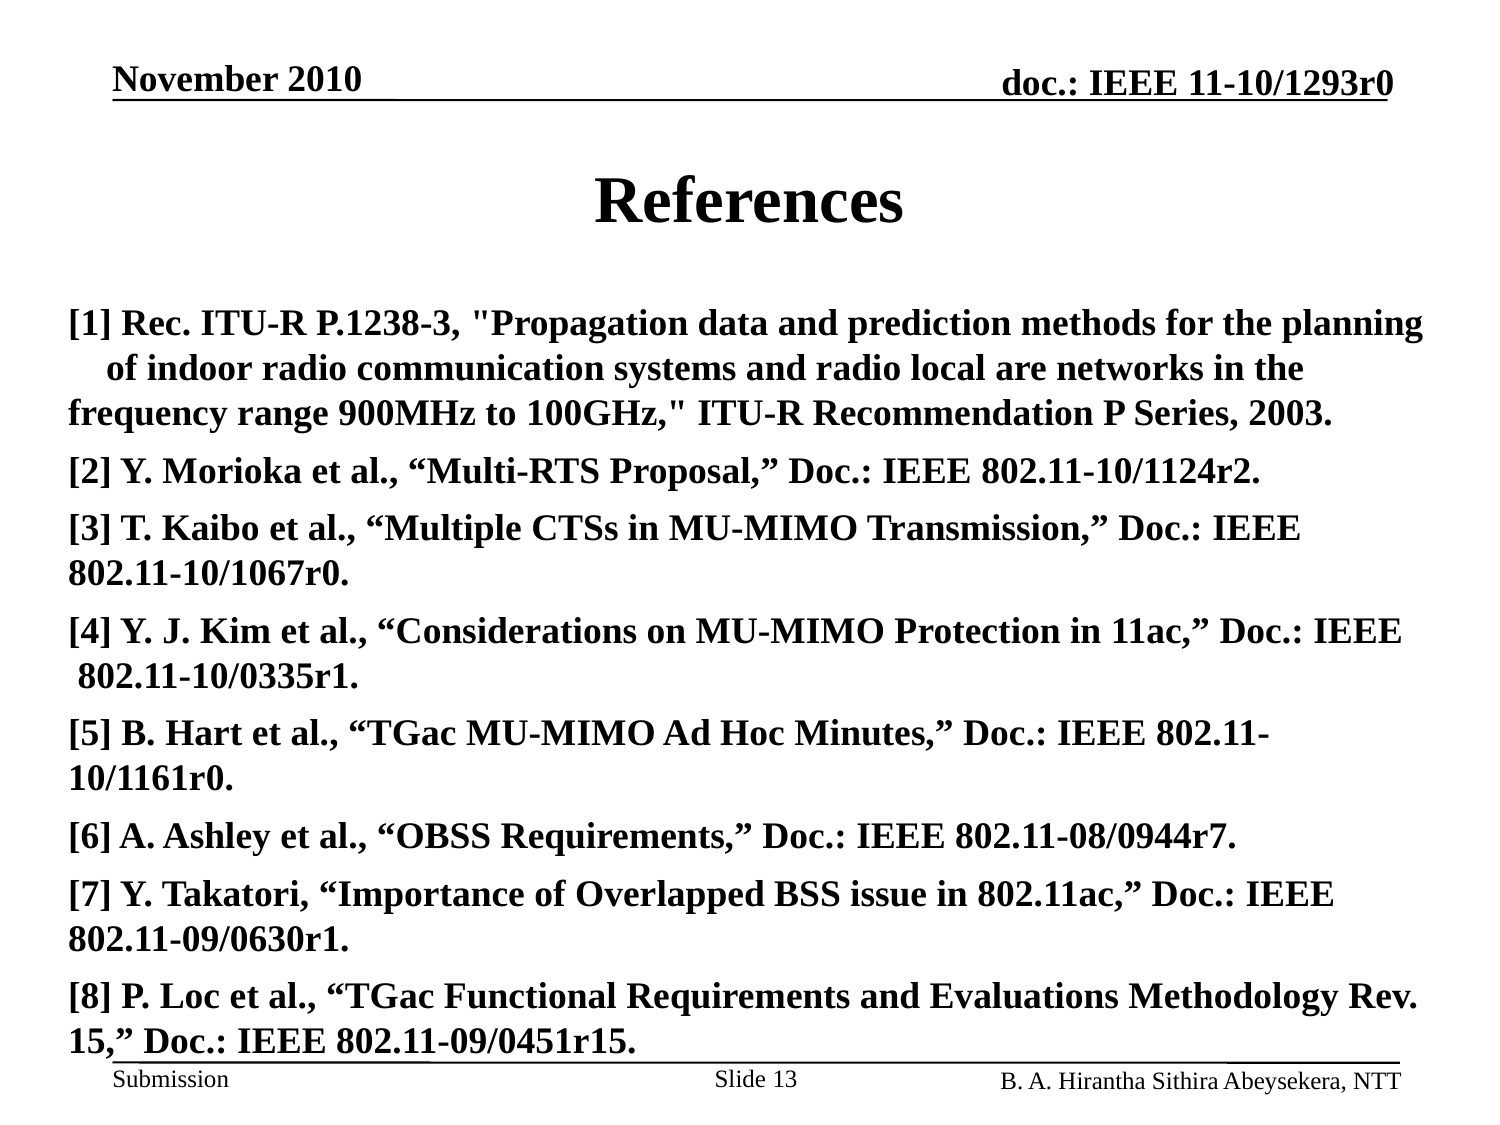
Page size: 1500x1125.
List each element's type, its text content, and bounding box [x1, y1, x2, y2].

title References [52, 101, 1448, 290]
list [1] Rec. ITU-R P.1238-3, "Propagation data and prediction methods for the planning of indoor radio communication systems and radio local are networks in the frequency range 900MHz to 100GHz," ITU-R Recommendation P Series, 2003. [2] Y. Morioka et al., “Multi-RTS Proposal,” Doc.: IEEE 802.11-10/1124r2. [3] T. Kaibo et al., “Multiple CTSs in MU-MIMO Transmission,” Doc.: IEEE 802.11-10/1067r0. [4] Y. J. Kim et al., “Considerations on MU-MIMO Protection in 11ac,” Doc.: IEEE 802.11-10/0335r1. [5] B. Hart et al., “TGac MU-MIMO Ad Hoc Minutes,” Doc.: IEEE 802.11-10/1161r0. [6] A. Ashley et al., “OBSS Requirements,” Doc.: IEEE 802.11-08/0944r7. [7] Y. Takatori, “Importance of Overlapped BSS issue in 802.11ac,” Doc.: IEEE 802.11-09/0630r1. [8] P. Loc et al., “TGac Functional Requirements and Evaluations Methodology Rev. 15,” Doc.: IEEE 802.11-09/0451r15. [52, 290, 1448, 1059]
slide_number Slide 13 [712, 1061, 800, 1123]
